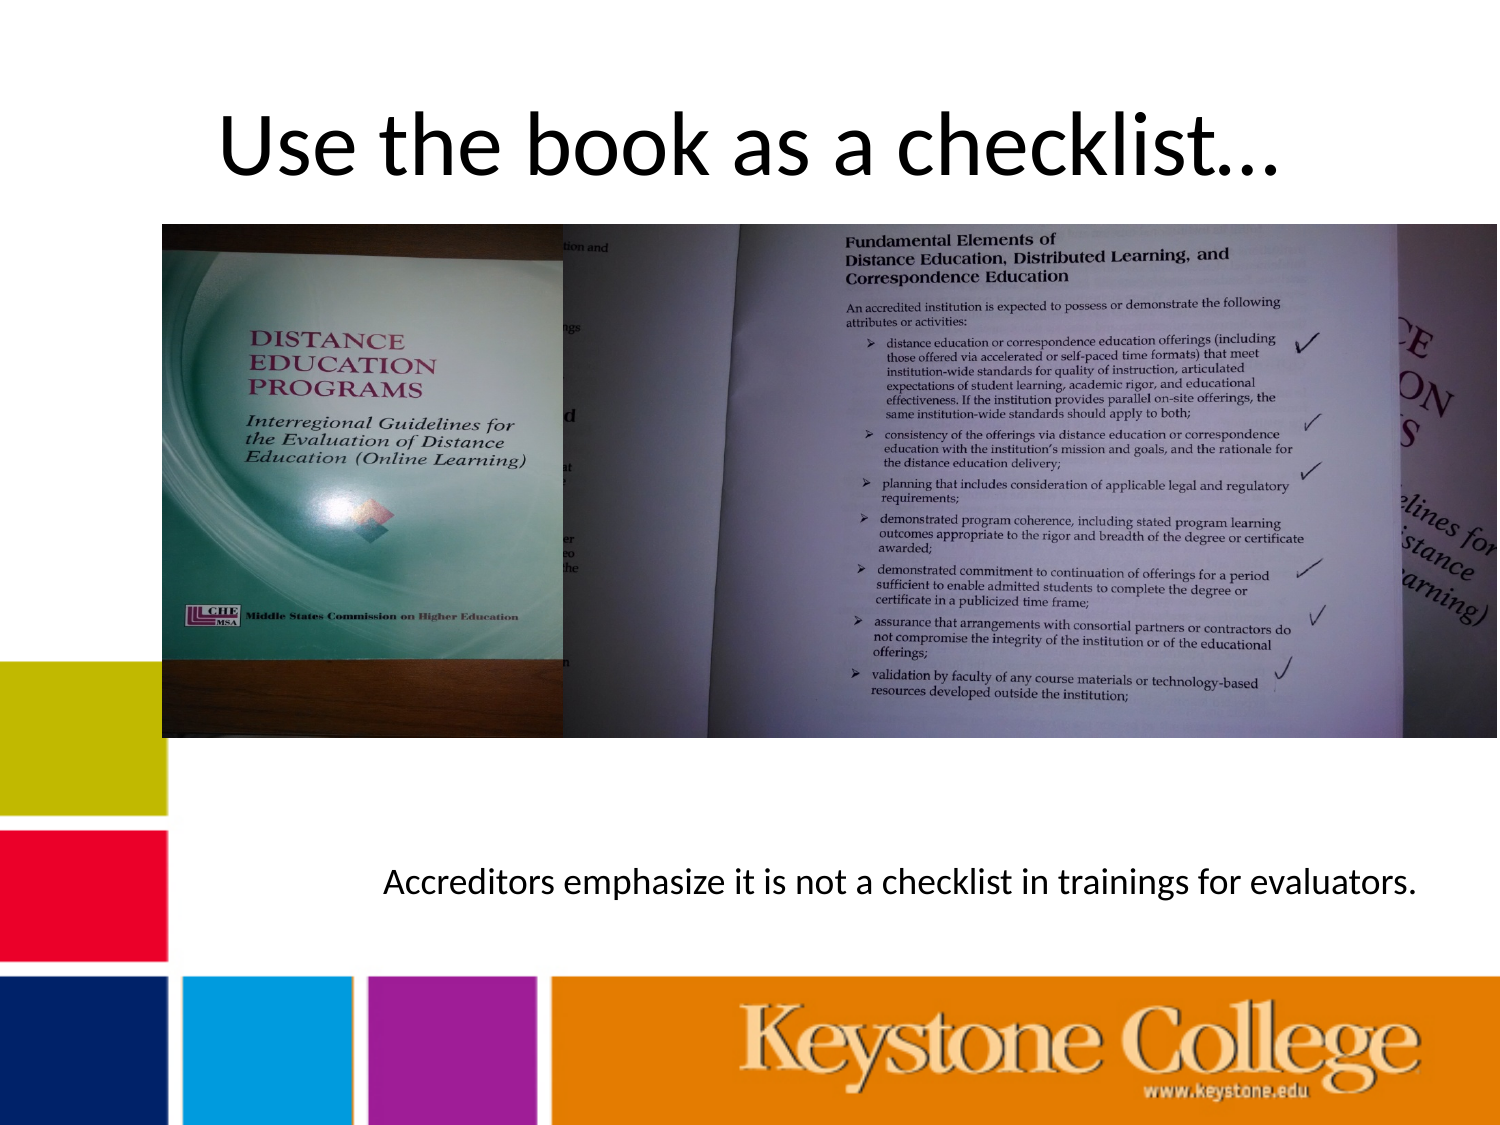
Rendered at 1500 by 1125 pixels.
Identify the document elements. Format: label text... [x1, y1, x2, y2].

title Use the book as a checklist… [75, 45, 1425, 233]
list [563, 224, 1497, 738]
text_box Accreditors emphasize it is not a checklist in trainings for evaluators. [368, 849, 1434, 910]
picture [0, 0, 1500, 1125]
